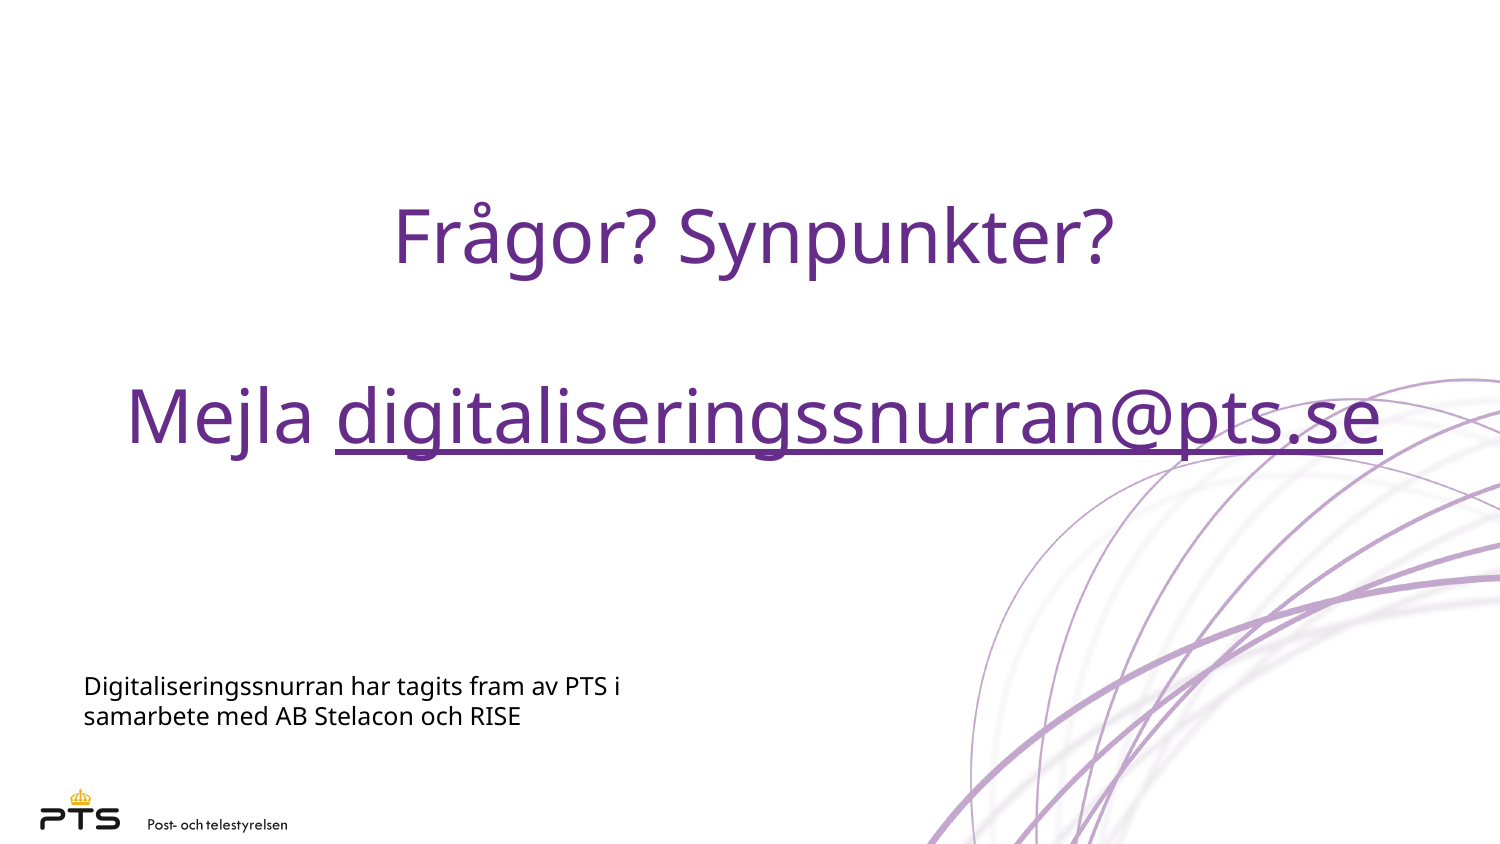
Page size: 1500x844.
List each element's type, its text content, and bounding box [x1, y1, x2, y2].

title Frågor? Synpunkter? Mejla digitaliseringssnurran@pts.se [69, 194, 1440, 467]
text_box Digitaliseringssnurran har tagits fram av PTS i samarbete med AB Stelacon och RISE [69, 662, 672, 738]
picture [29, 782, 292, 836]
picture [712, 367, 1500, 844]
